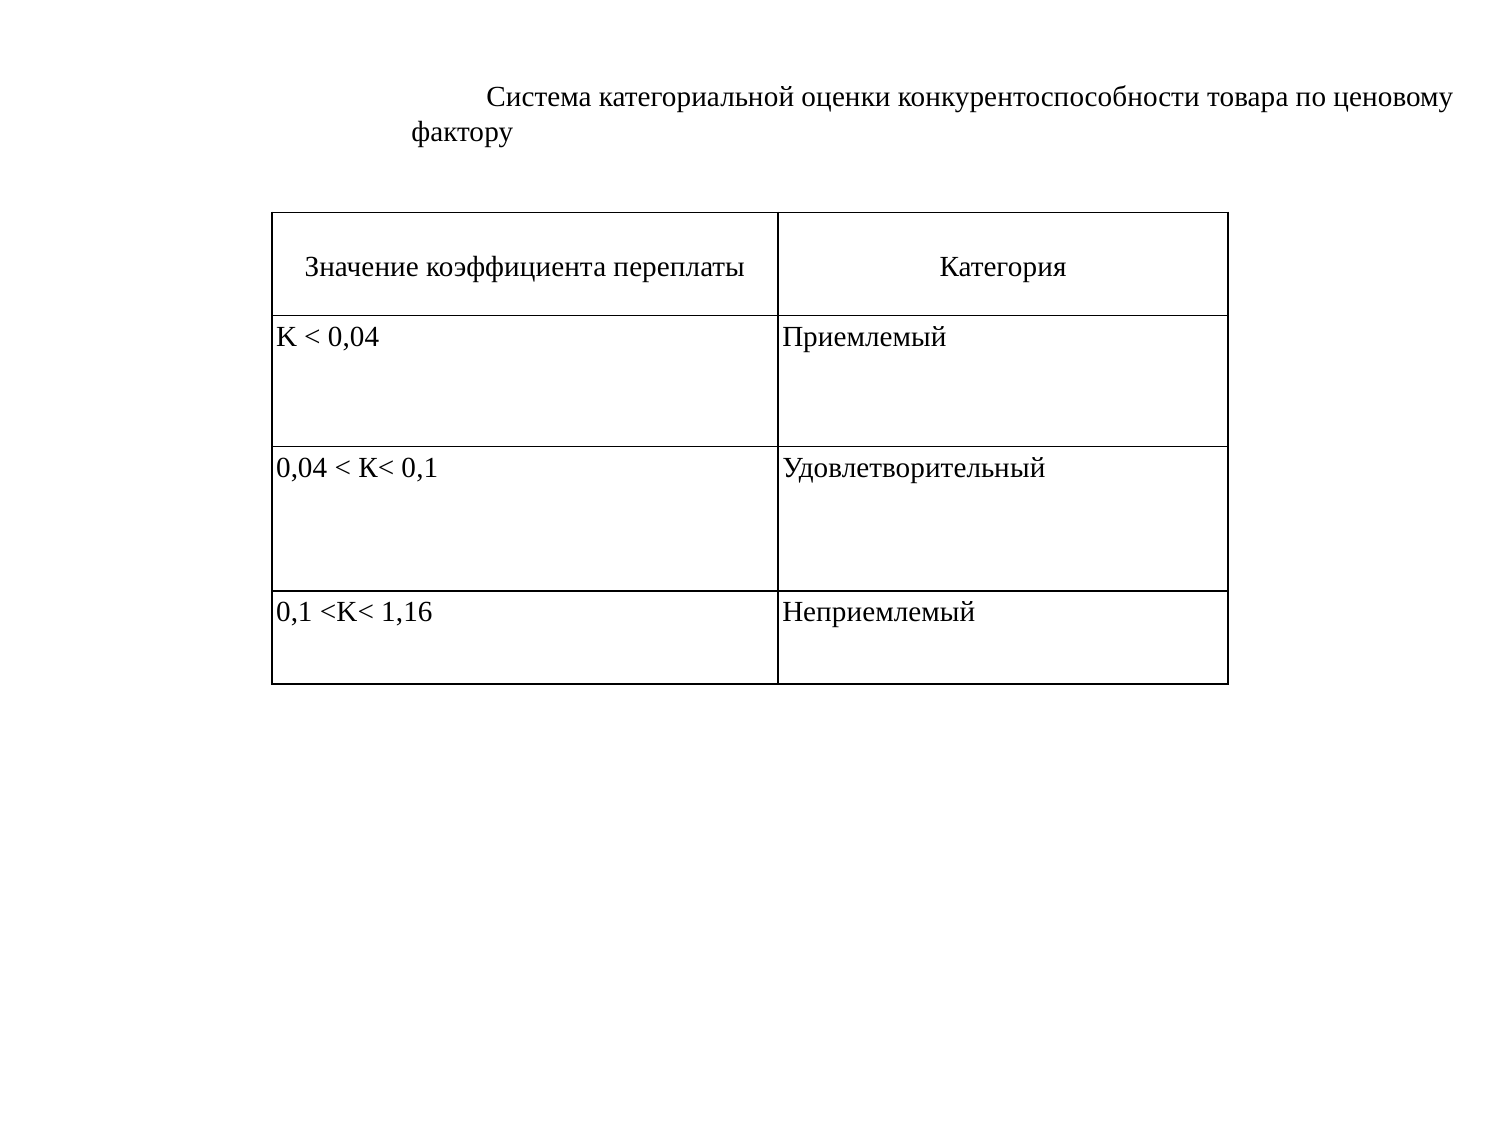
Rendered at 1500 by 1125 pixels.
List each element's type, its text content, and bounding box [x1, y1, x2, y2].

table_cell 0,1 <K< 1,16 [273, 592, 777, 683]
table_header Категория [779, 213, 1227, 315]
table_cell Удовлетворительный [779, 447, 1227, 590]
text_box Система категориальной оценки конкурентоспособности товара по ценовому фактору [396, 87, 1500, 138]
table_cell Неприемлемый [779, 592, 1227, 683]
table_cell Приемлемый [779, 316, 1227, 446]
table_cell 0,04 < К< 0,1 [273, 447, 777, 590]
table_header Значение коэффициента переплаты [273, 213, 777, 315]
table_cell K < 0,04 [273, 316, 777, 446]
